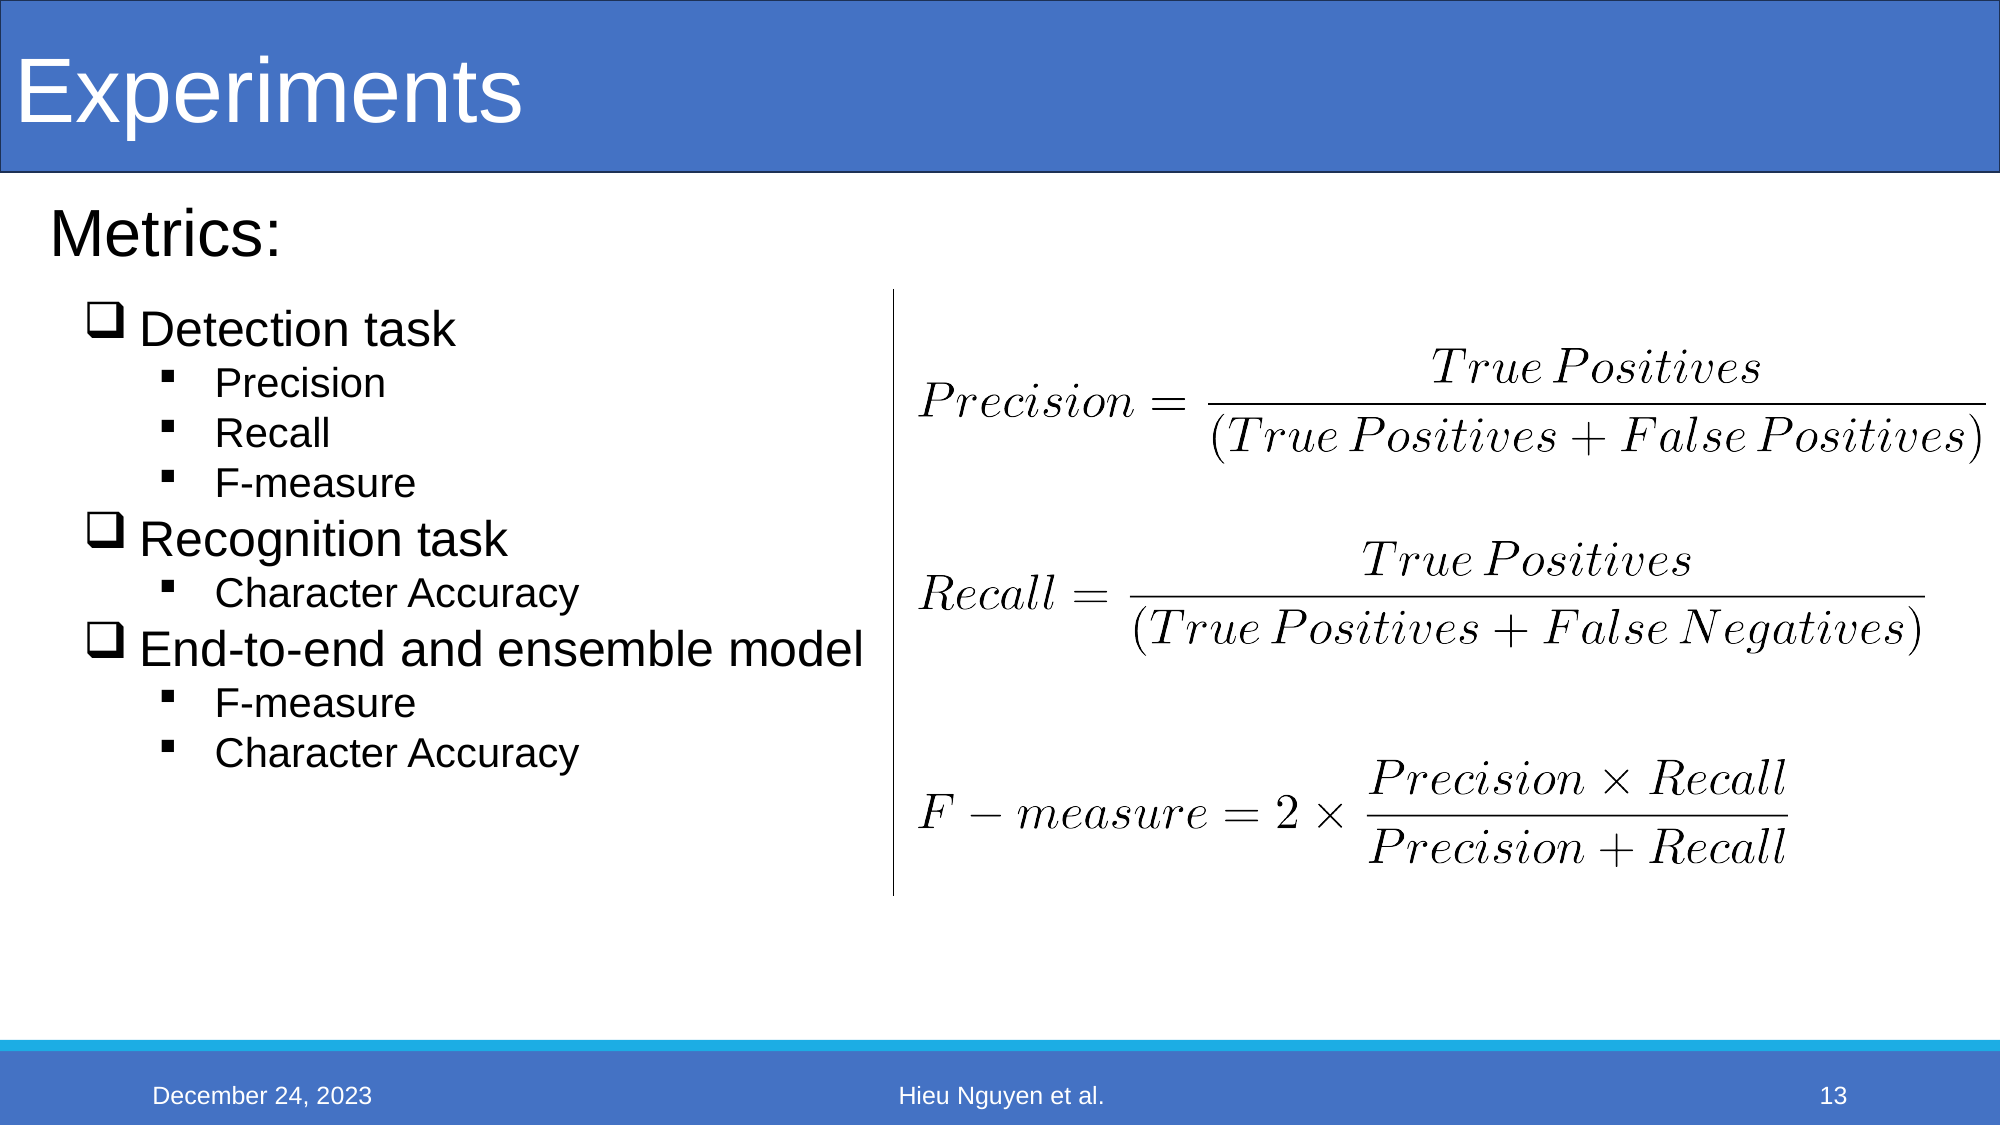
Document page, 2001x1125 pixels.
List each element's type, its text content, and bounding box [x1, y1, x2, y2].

text_box Detection task Precision Recall F-measure Recognition task Character Accuracy End-to-end and ensemble model F-measure Character Accuracy [68, 288, 893, 784]
text_box Experiments [0, 0, 2000, 173]
text_box [0, 1052, 2000, 1125]
picture [918, 348, 1986, 464]
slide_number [137, 1065, 588, 1125]
picture [918, 541, 1925, 656]
text_box [0, 1039, 2000, 1052]
text_box Metrics: [34, 182, 1639, 277]
picture [918, 759, 1788, 867]
footer Hieu Nguyen et al. [664, 1065, 1340, 1125]
slide_number 13 [1412, 1065, 1863, 1125]
